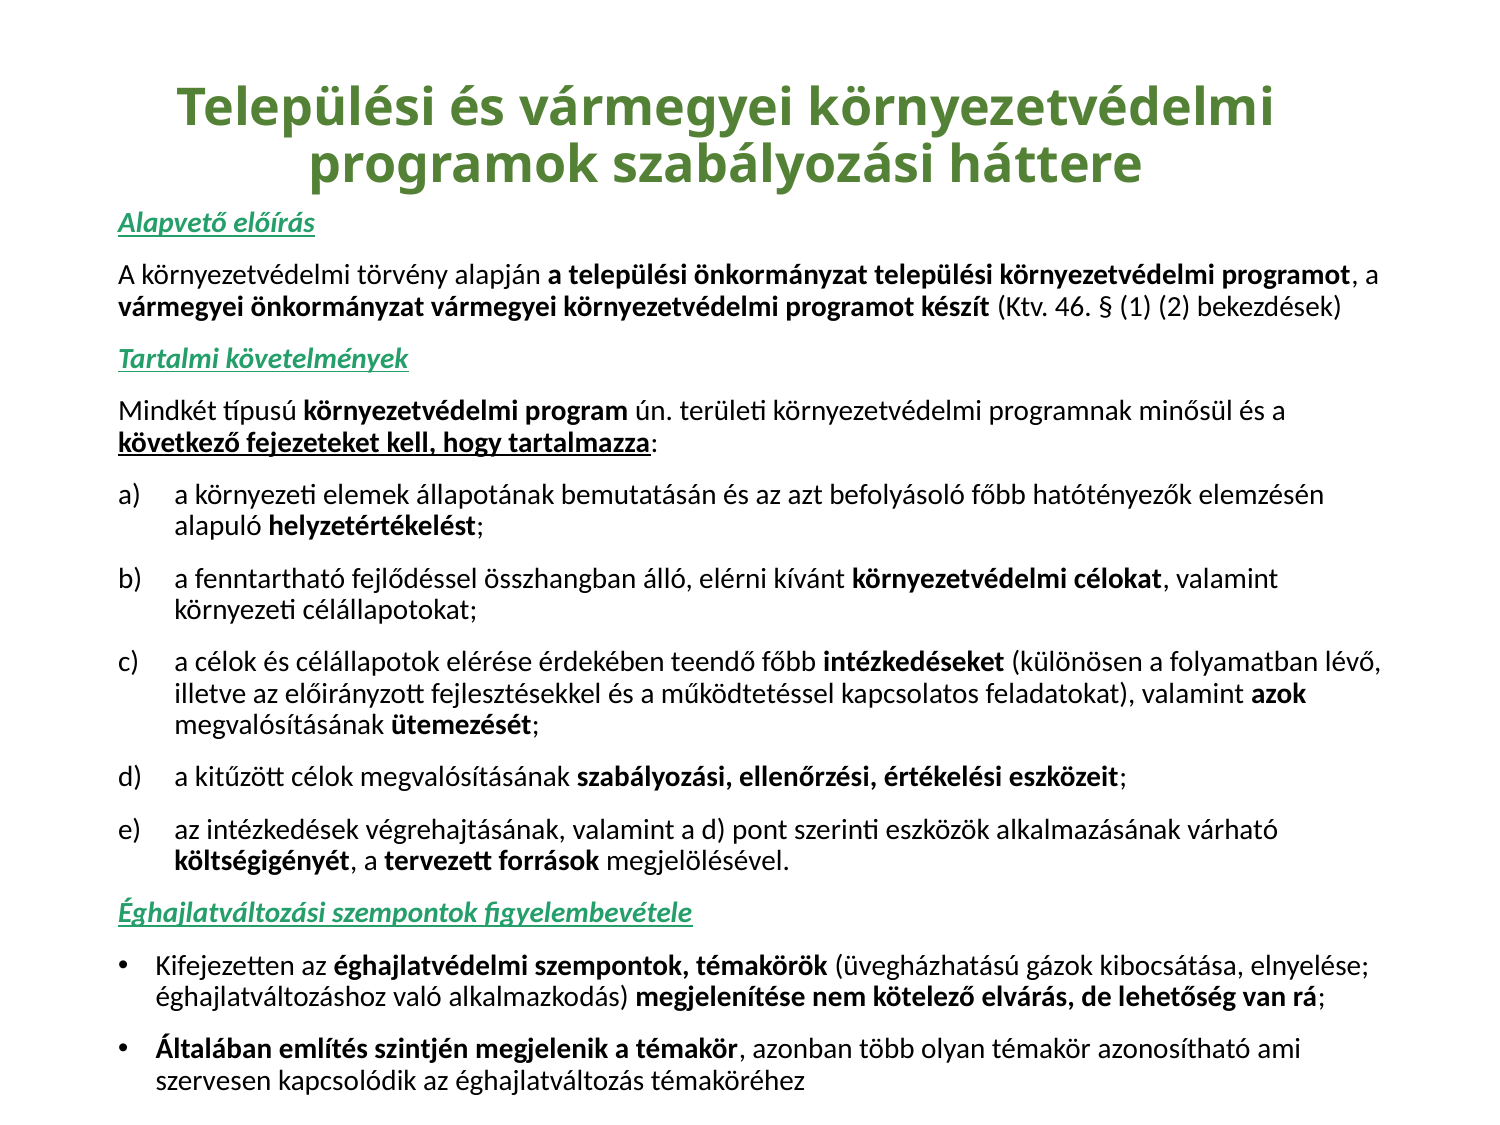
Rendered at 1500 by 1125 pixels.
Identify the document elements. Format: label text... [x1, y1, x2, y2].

list Alapvető előírás A környezetvédelmi törvény alapján a települési önkormányzat települési környezetvédelmi programot, a vármegyei önkormányzat vármegyei környezetvédelmi programot készít (Ktv. 46. § (1) (2) bekezdések) Tartalmi követelmények Mindkét típusú környezetvédelmi program ún. területi környezetvédelmi programnak minősül és a következő fejezeteket kell, hogy tartalmazza: a környezeti elemek állapotának bemutatásán és az azt befolyásoló főbb hatótényezők elemzésén alapuló helyzetértékelést; a fenntartható fejlődéssel összhangban álló, elérni kívánt környezetvédelmi célokat, valamint környezeti célállapotokat; a célok és célállapotok elérése érdekében teendő főbb intézkedéseket (különösen a folyamatban lévő, illetve az előirányzott fejlesztésekkel és a működtetéssel kapcsolatos feladatokat), valamint azok megvalósításának ütemezését; a kitűzött célok megvalósításának szabályozási, ellenőrzési, értékelési eszközeit; az intézkedések végrehajtásának, valamint a d) pont szerinti eszközök alkalmazásának várható költségigényét, a tervezett források megjelölésével. Éghajlatváltozási szempontok figyelembevétele Kifejezetten az éghajlatvédelmi szempontok, témakörök (üvegházhatású gázok kibocsátása, elnyelése; éghajlatváltozáshoz való alkalmazkodás) megjelenítése nem kötelező elvárás, de lehetőség van rá; Általában említés szintjén megjelenik a témakör, azonban több olyan témakör azonosítható ami szervesen kapcsolódik az éghajlatváltozás témaköréhez [103, 200, 1397, 1103]
title Települési és vármegyei környezetvédelmi programok szabályozási háttere [79, 97, 1373, 177]
